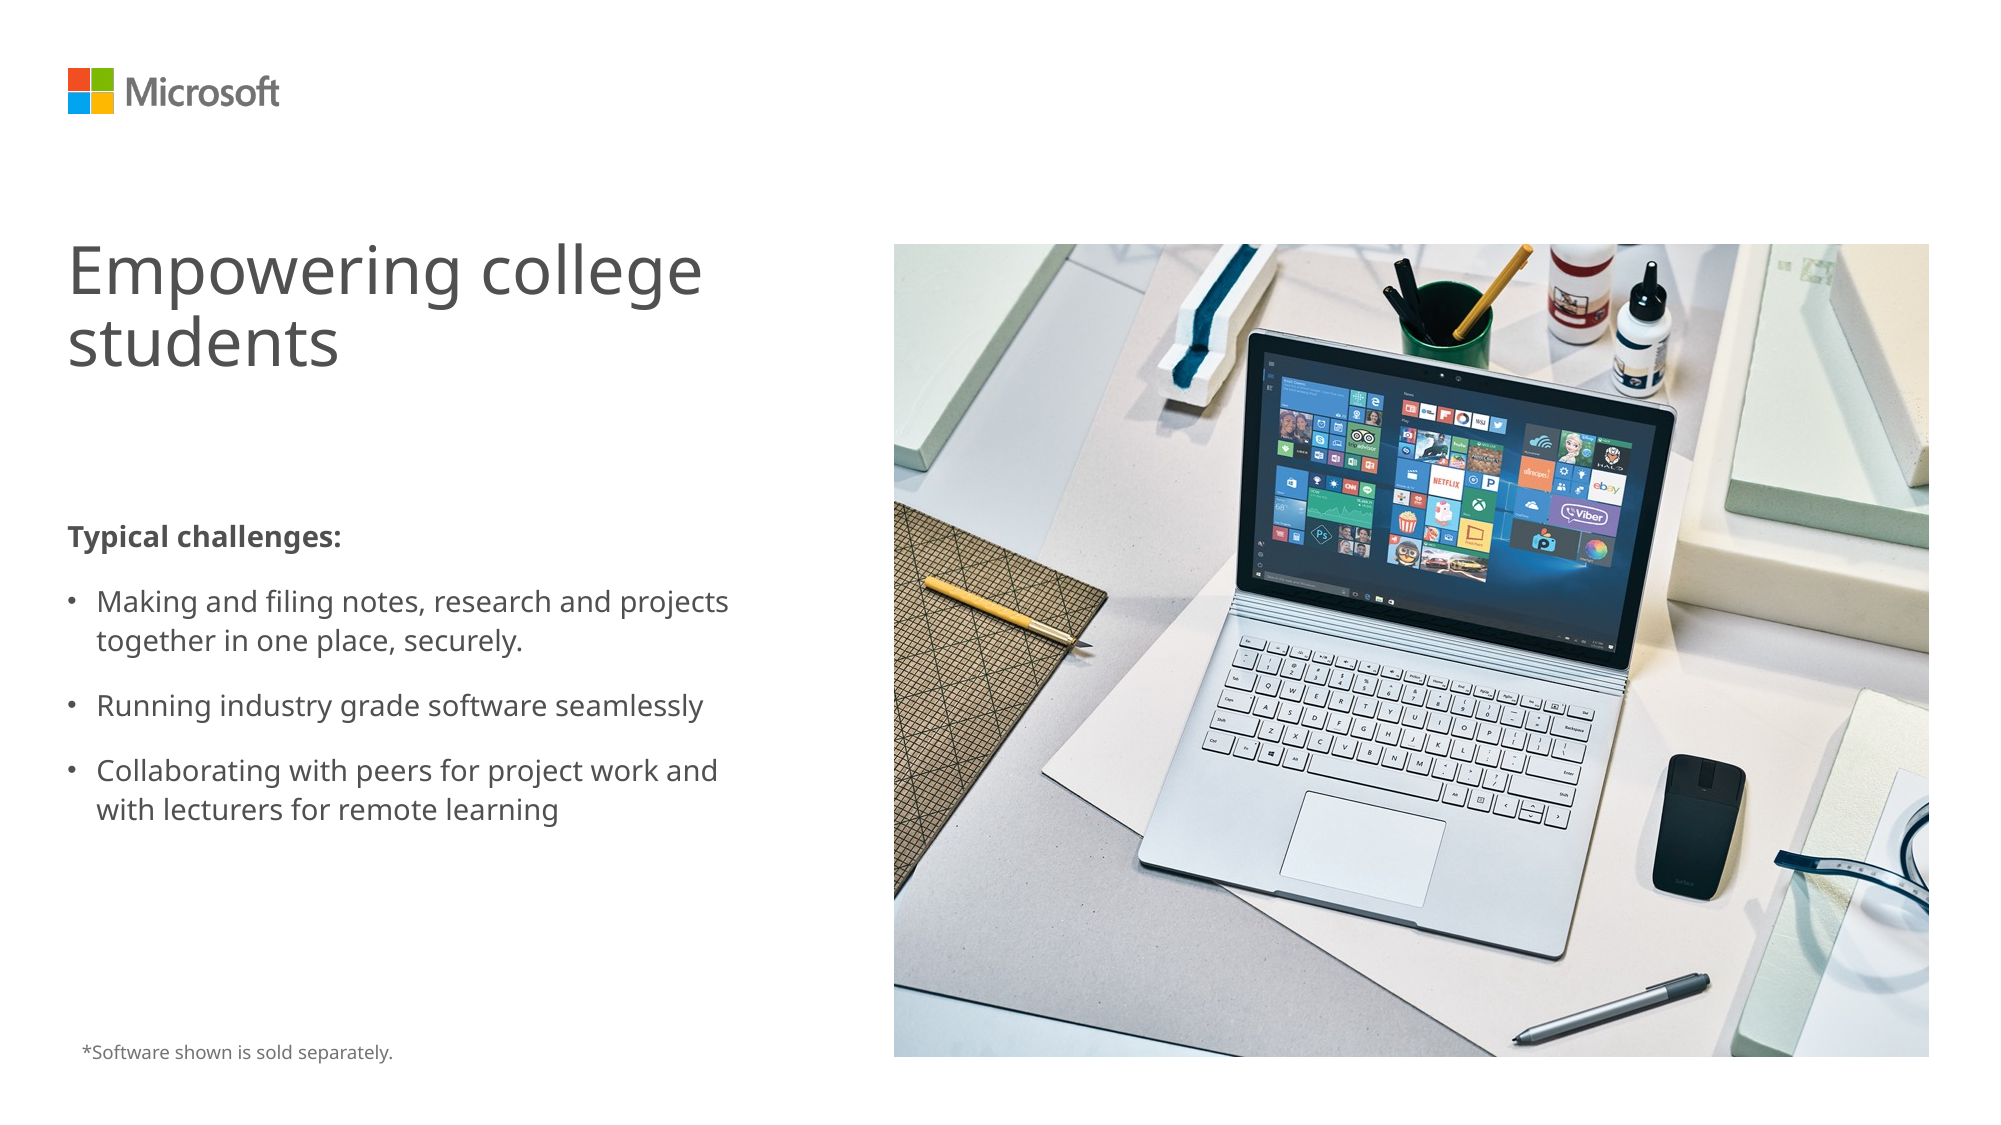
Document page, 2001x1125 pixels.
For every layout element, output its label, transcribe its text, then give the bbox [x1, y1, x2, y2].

title Empowering college students [67, 237, 844, 383]
picture [894, 244, 1929, 1058]
picture [67, 68, 280, 115]
list Typical challenges: Making and filing notes, research and projects together in one place, securely. Running industry grade software seamlessly Collaborating with peers for project work and with lecturers for remote learning [67, 514, 740, 870]
text_box *Software shown is sold separately. [36, 1032, 544, 1074]
